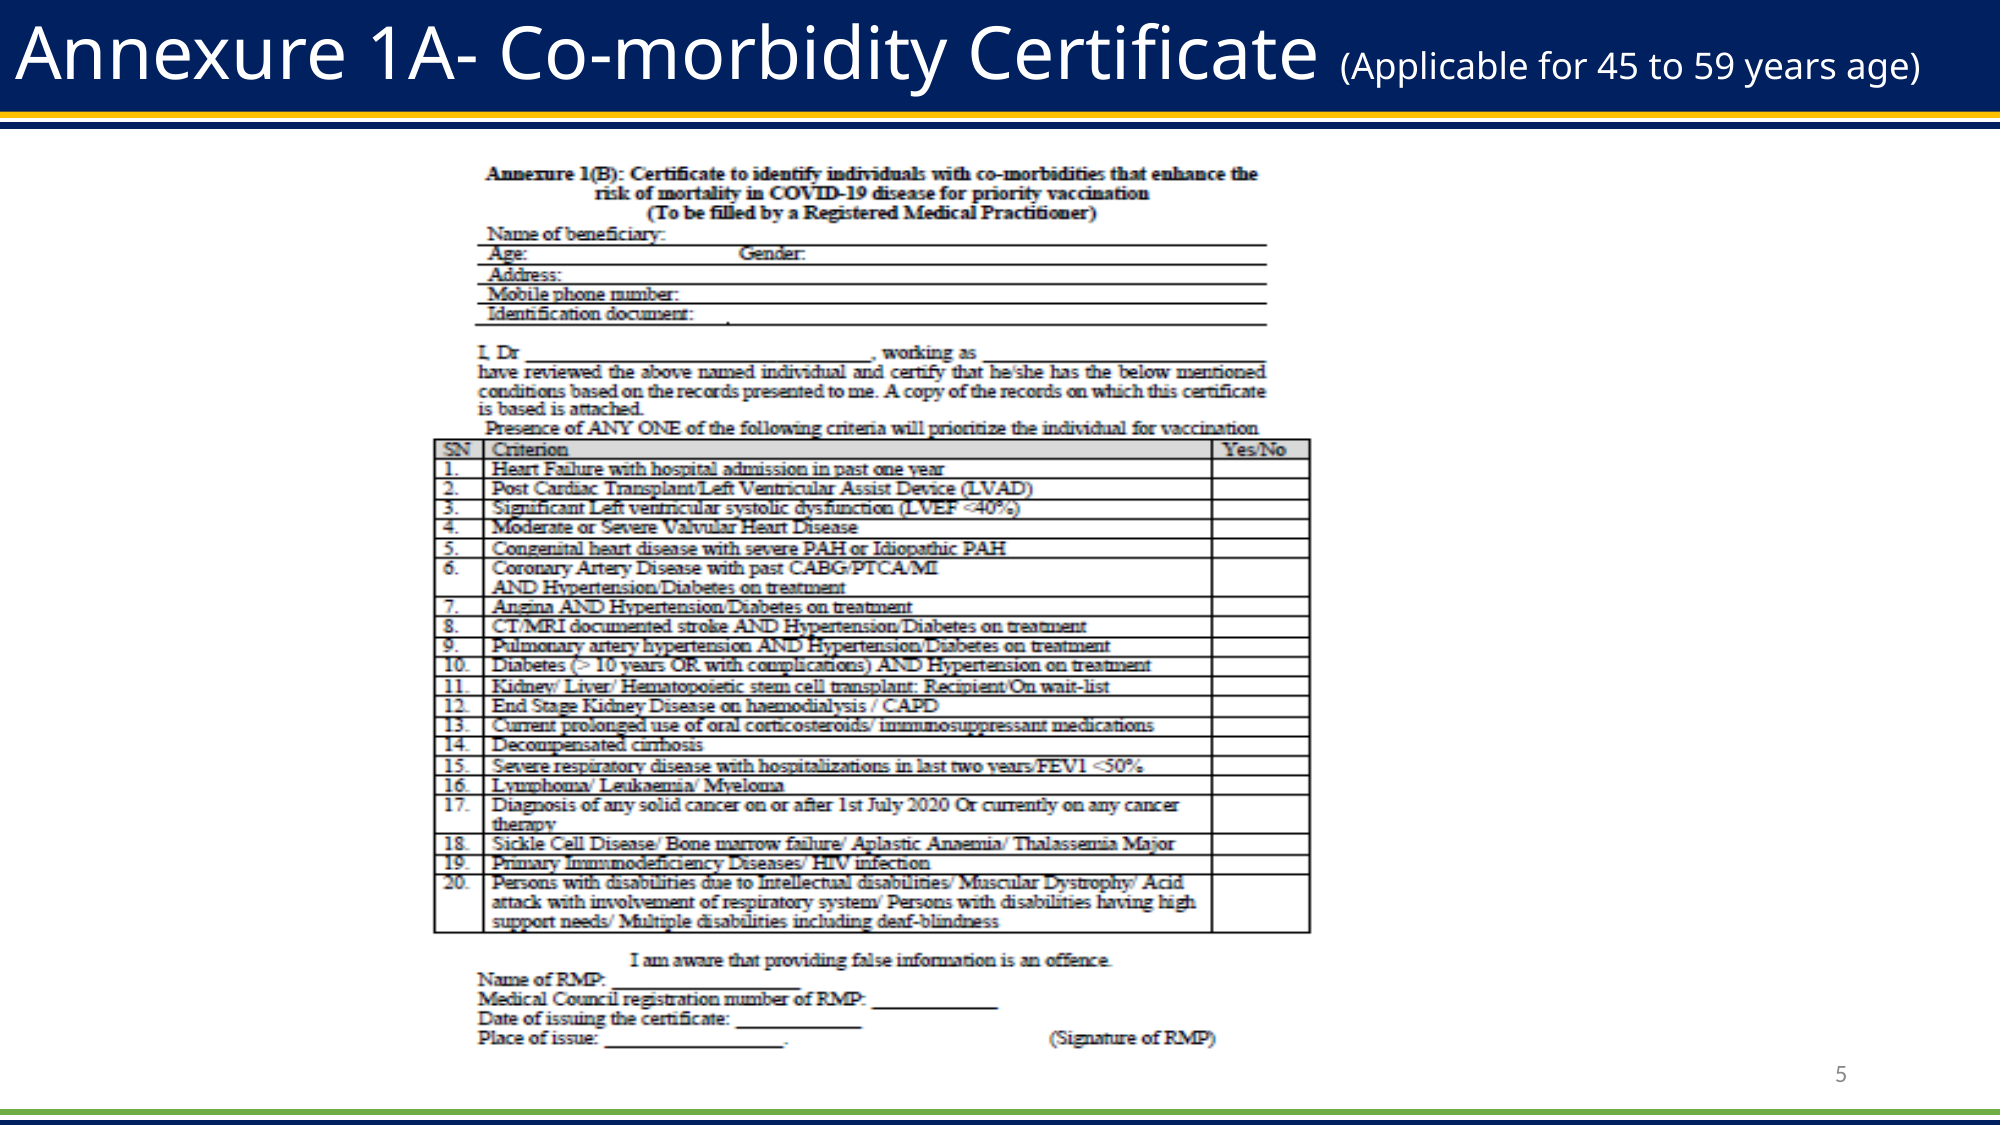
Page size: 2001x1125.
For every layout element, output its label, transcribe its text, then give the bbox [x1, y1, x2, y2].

picture [395, 138, 1364, 1103]
slide_number 5 [1412, 1042, 1863, 1103]
title Annexure 1A- Co-morbidity Certificate (Applicable for 45 to 59 years age) [0, 0, 2000, 112]
